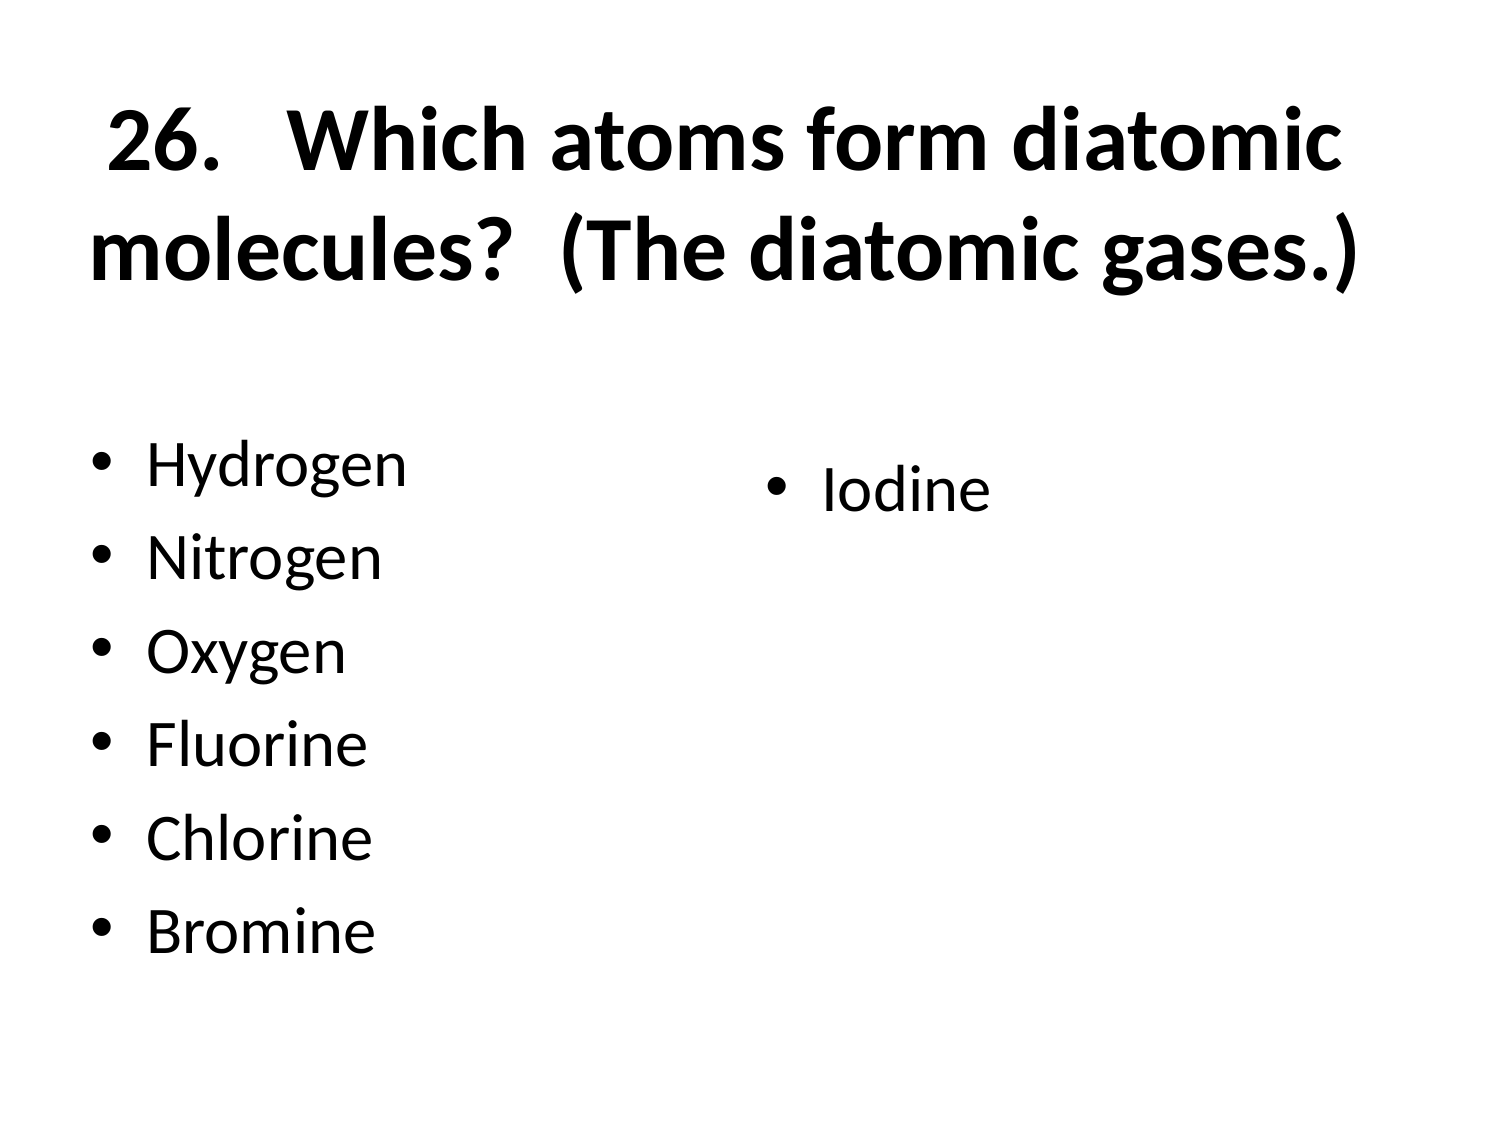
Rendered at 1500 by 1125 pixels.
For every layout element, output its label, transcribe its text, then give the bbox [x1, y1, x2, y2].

title 26. Which atoms form diatomic molecules? (The diatomic gases.) [24, 45, 1425, 663]
text_box Iodine [750, 437, 1225, 1030]
list Hydrogen Nitrogen Oxygen Fluorine Chlorine Bromine [75, 412, 550, 1005]
